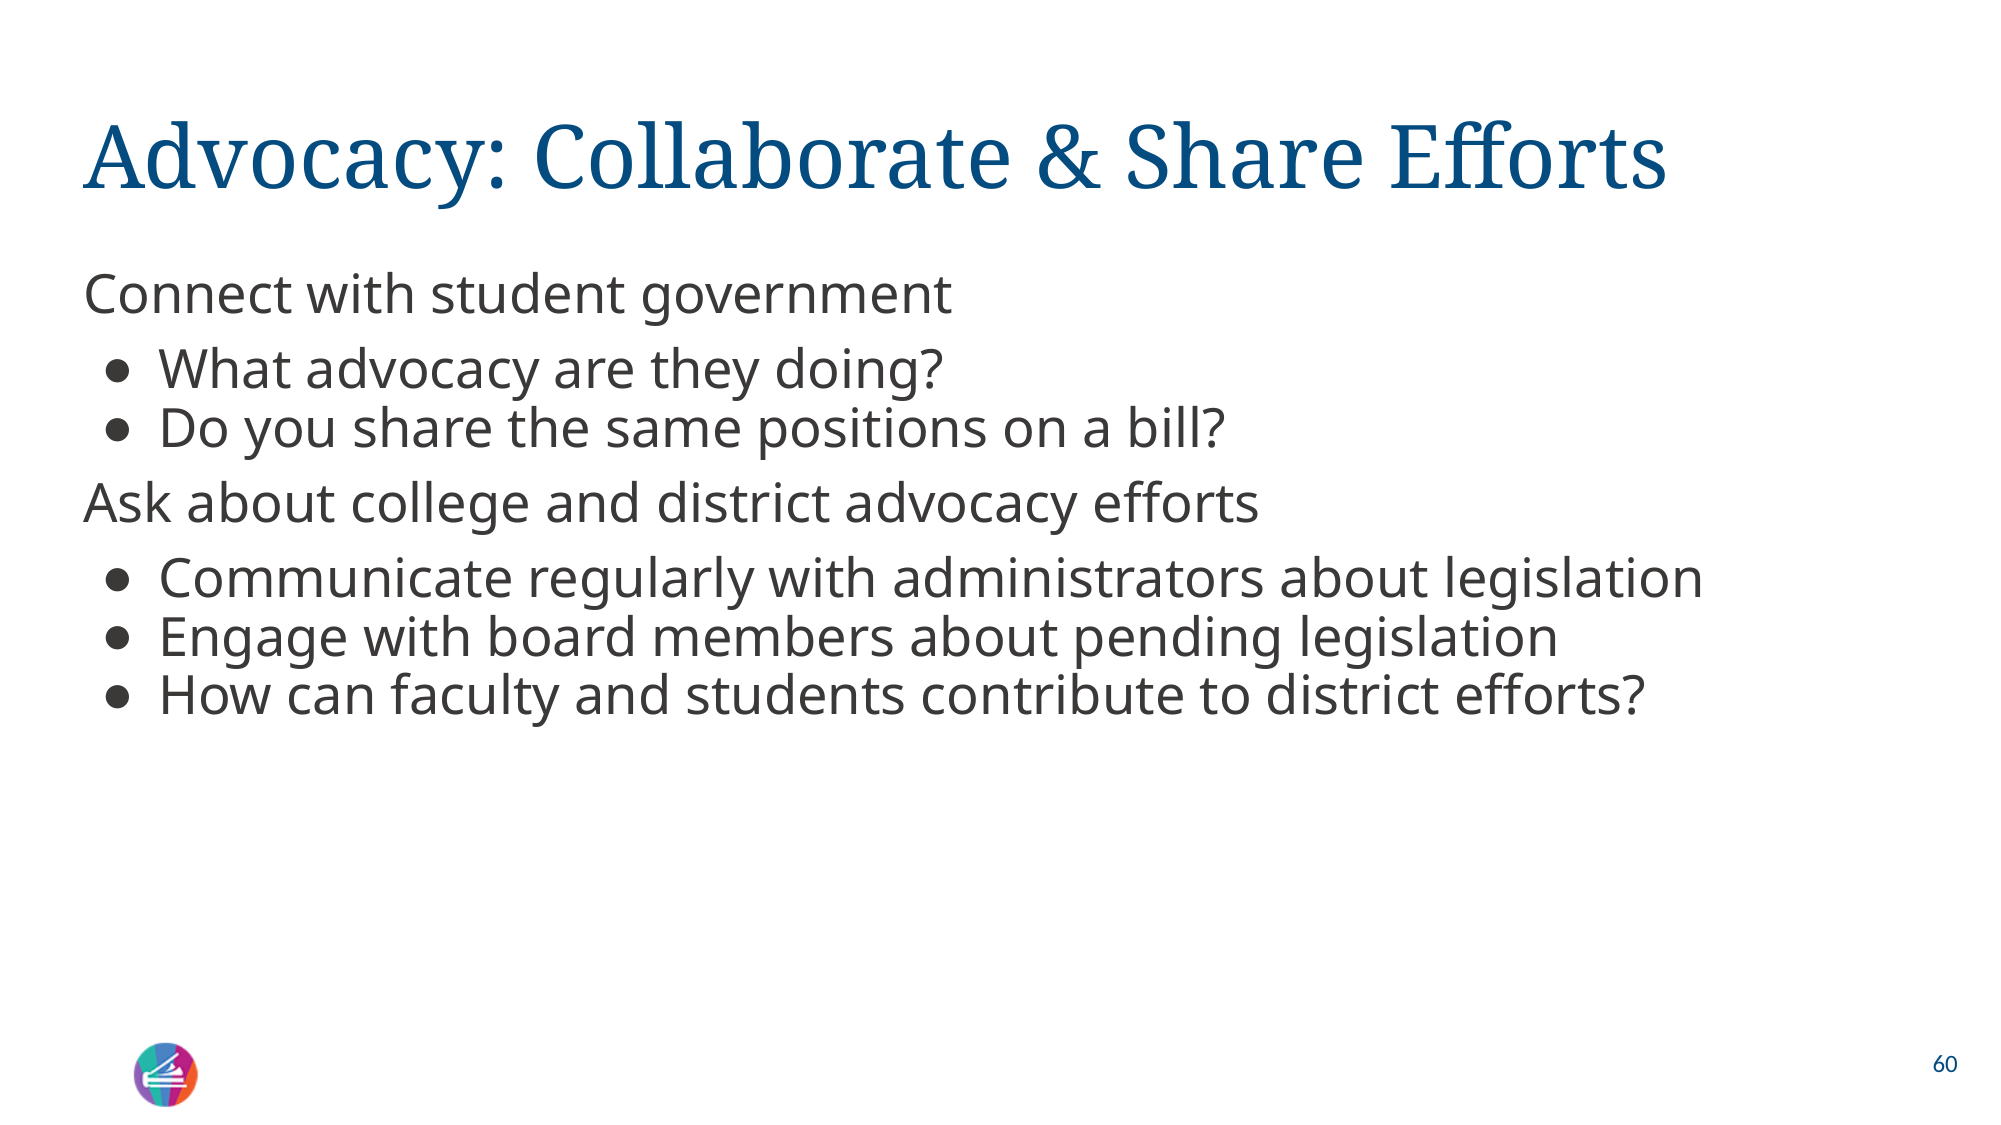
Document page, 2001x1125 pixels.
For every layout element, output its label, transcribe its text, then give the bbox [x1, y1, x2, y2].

picture [131, 1040, 200, 1110]
list Connect with student government What advocacy are they doing? Do you share the same positions on a bill? Ask about college and district advocacy efforts Communicate regularly with administrators about legislation Engage with board members about pending legislation How can faculty and students contribute to district efforts? [68, 252, 1932, 1000]
title Advocacy: Collaborate & Share Efforts [68, 97, 1932, 223]
slide_number 60 [1853, 1019, 1974, 1106]
